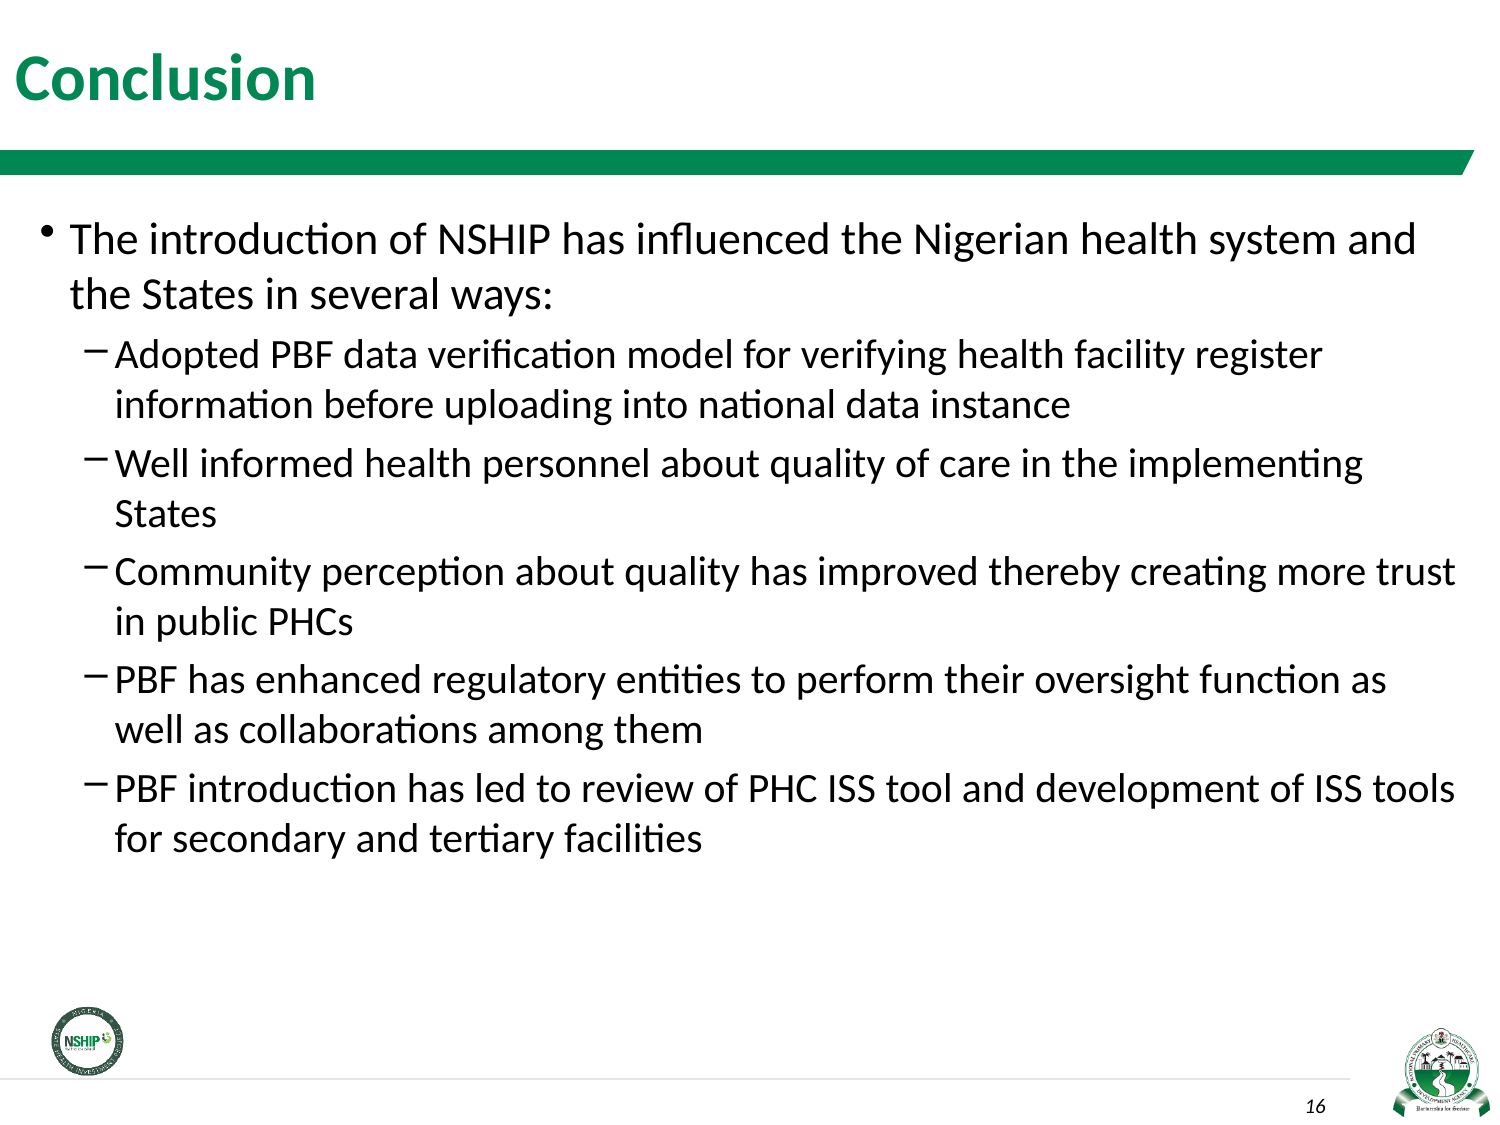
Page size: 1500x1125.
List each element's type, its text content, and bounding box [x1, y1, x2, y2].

title Conclusion [0, 0, 1500, 149]
picture [1393, 1028, 1490, 1117]
slide_number 16 [1199, 1085, 1341, 1123]
picture [43, 1009, 129, 1078]
text_box The introduction of NSHIP has influenced the Nigerian health system and the States in several ways: Adopted PBF data verification model for verifying health facility register information before uploading into national data instance Well informed health personnel about quality of care in the implementing States Community perception about quality has improved thereby creating more trust in public PHCs PBF has enhanced regulatory entities to perform their oversight function as well as collaborations among them PBF introduction has led to review of PHC ISS tool and development of ISS tools for secondary and tertiary facilities [24, 201, 1482, 1009]
